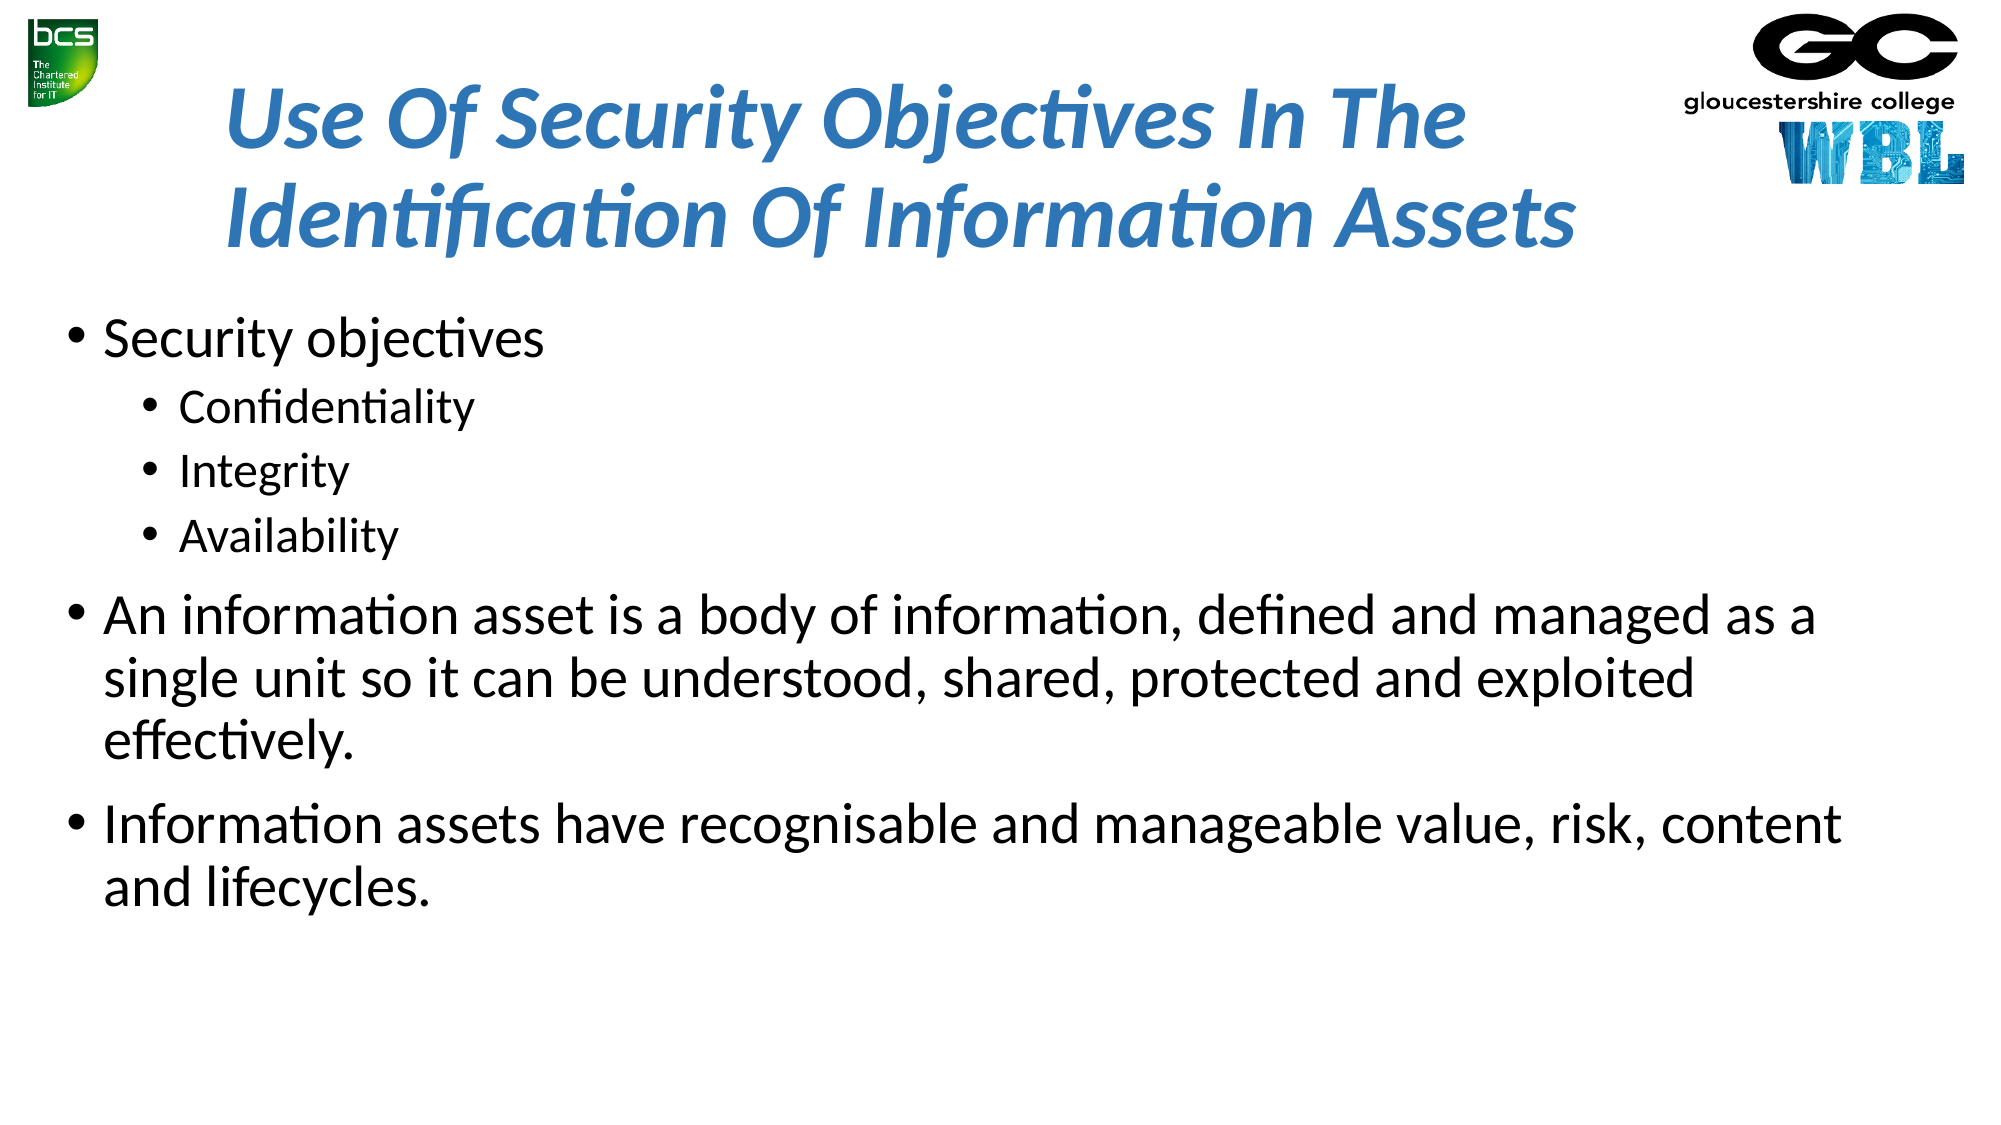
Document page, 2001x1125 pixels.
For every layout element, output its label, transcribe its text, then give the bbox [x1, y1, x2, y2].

list Security objectives Confidentiality Integrity Availability An information asset is a body of information, defined and managed as a single unit so it can be understood, shared, protected and exploited effectively. Information assets have recognisable and manageable value, risk, content and lifecycles. [51, 299, 1953, 1110]
picture [28, 19, 98, 107]
title Use Of Security Objectives In The Identification Of Information Assets [209, 59, 1877, 278]
picture [1674, 5, 1964, 184]
picture [1950, 163, 1959, 172]
